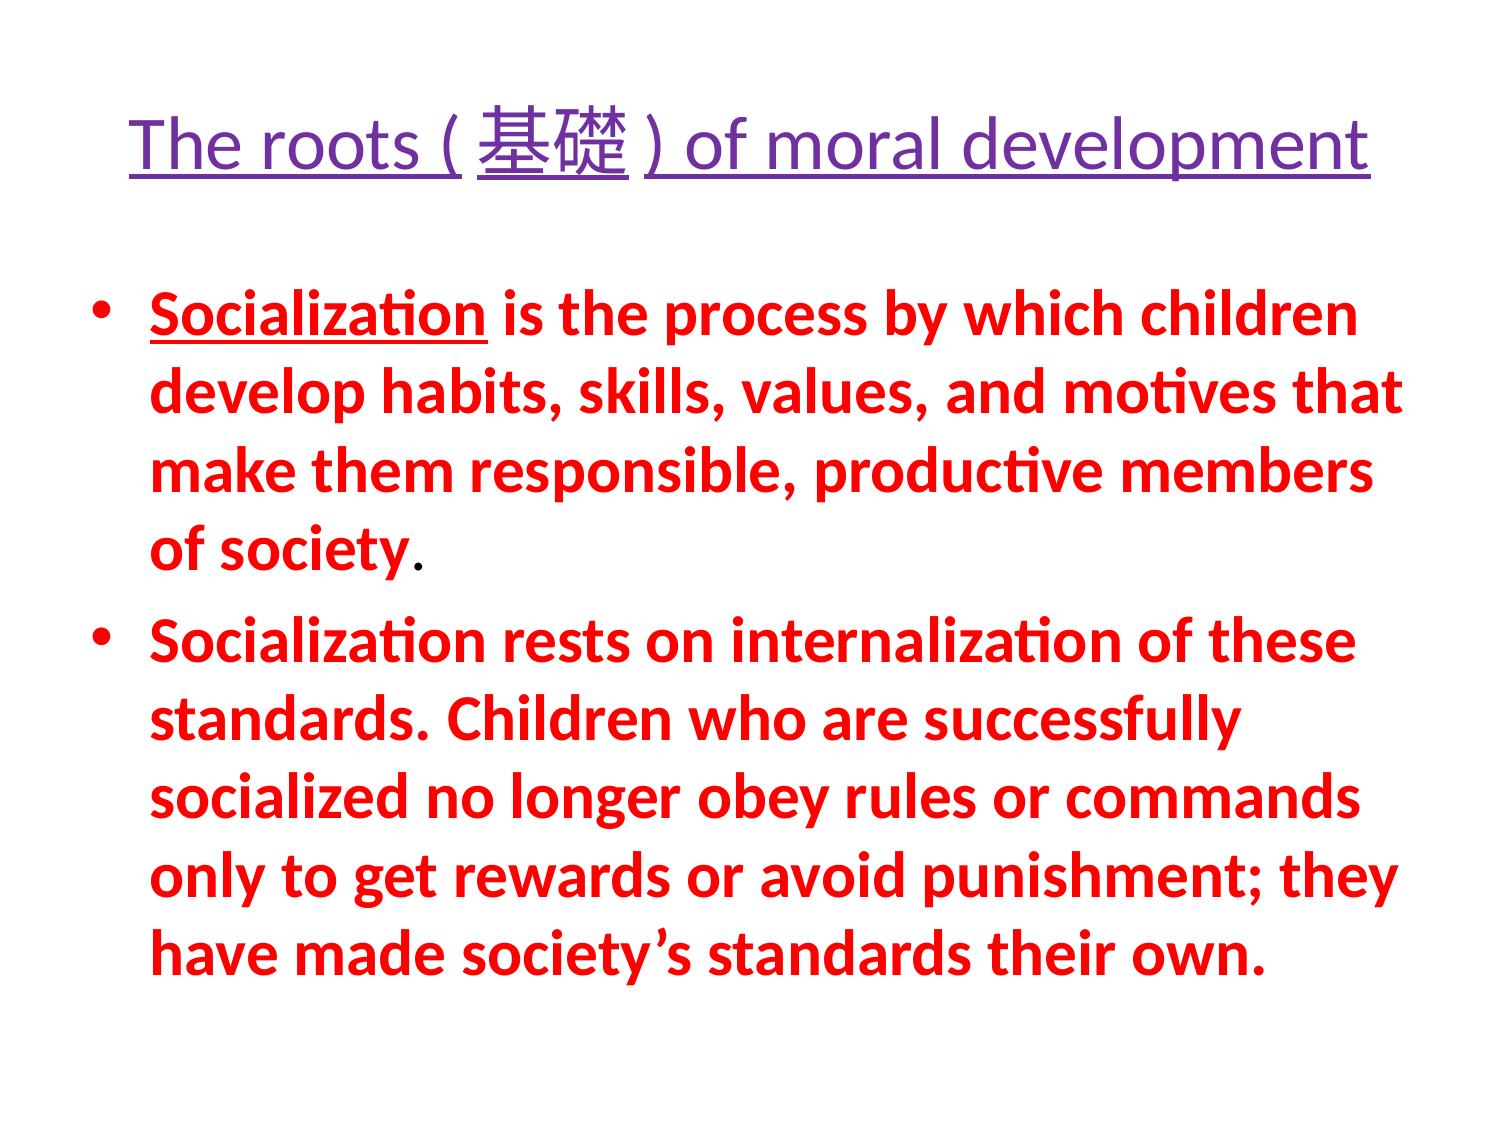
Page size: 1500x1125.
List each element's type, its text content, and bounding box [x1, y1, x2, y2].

title The roots (基礎) of moral development [74, 44, 1426, 233]
list Socialization is the process by which children develop habits, skills, values, and motives that make them responsible, productive members of society. Socialization rests on internalization of these standards. Children who are successfully socialized no longer obey rules or commands only to get rewards or avoid punishment; they have made society’s standards their own. [74, 262, 1426, 1006]
